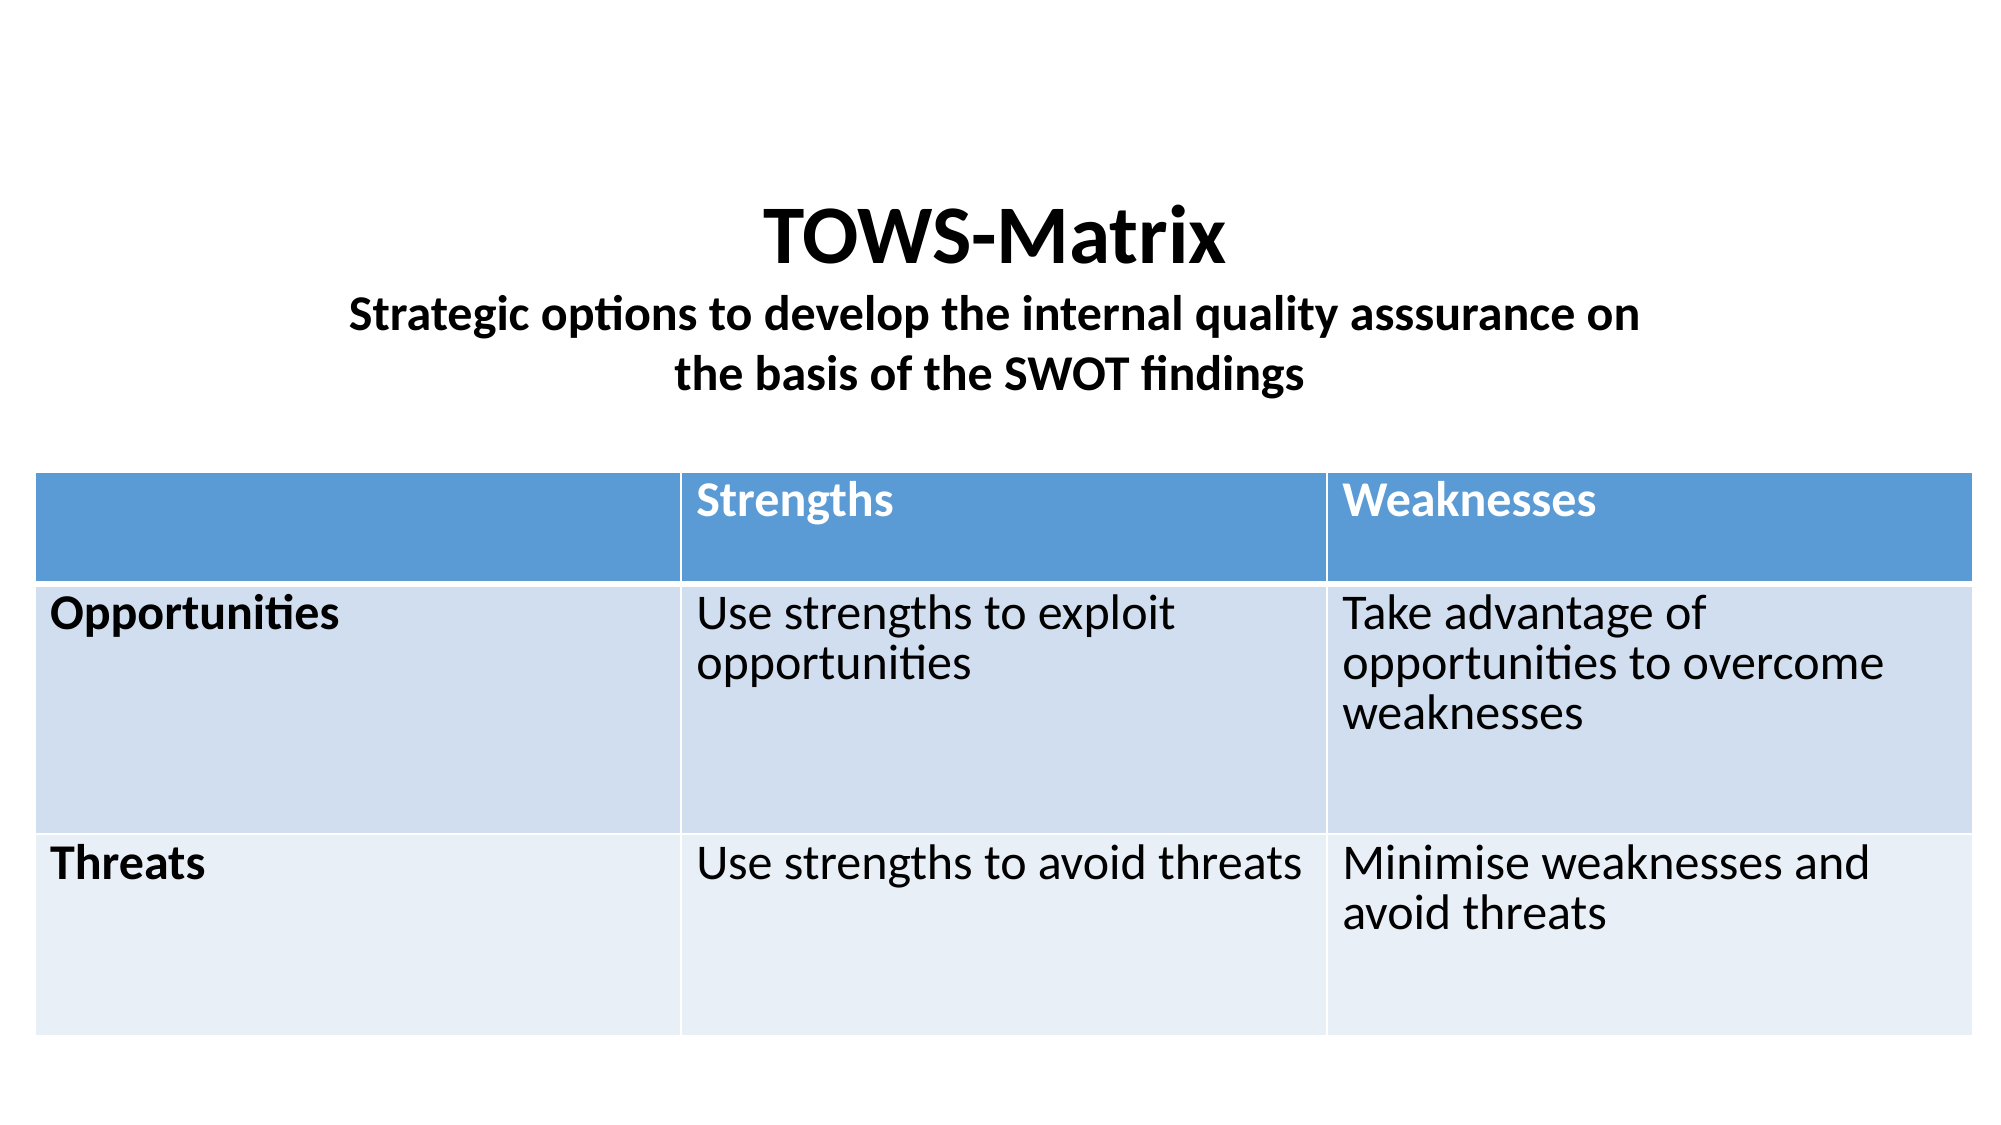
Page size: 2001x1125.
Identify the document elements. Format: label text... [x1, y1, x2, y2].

text_box TOWS-Matrix Strategic options to develop the internal quality asssurance on the basis of the SWOT findings [328, 173, 1662, 408]
table_cell Minimise weaknesses and avoid threats [1328, 835, 1972, 1035]
table_cell Use strengths to avoid threats [682, 835, 1326, 1035]
table_cell Opportunities [36, 587, 680, 833]
table_header Weaknesses [1328, 473, 1972, 581]
table_cell Threats [36, 835, 680, 1035]
table_cell Use strengths to exploit opportunities [682, 587, 1326, 833]
table_header Strengths [682, 473, 1326, 581]
table_header [36, 473, 680, 581]
table_cell Take advantage of opportunities to overcome weaknesses [1328, 587, 1972, 833]
